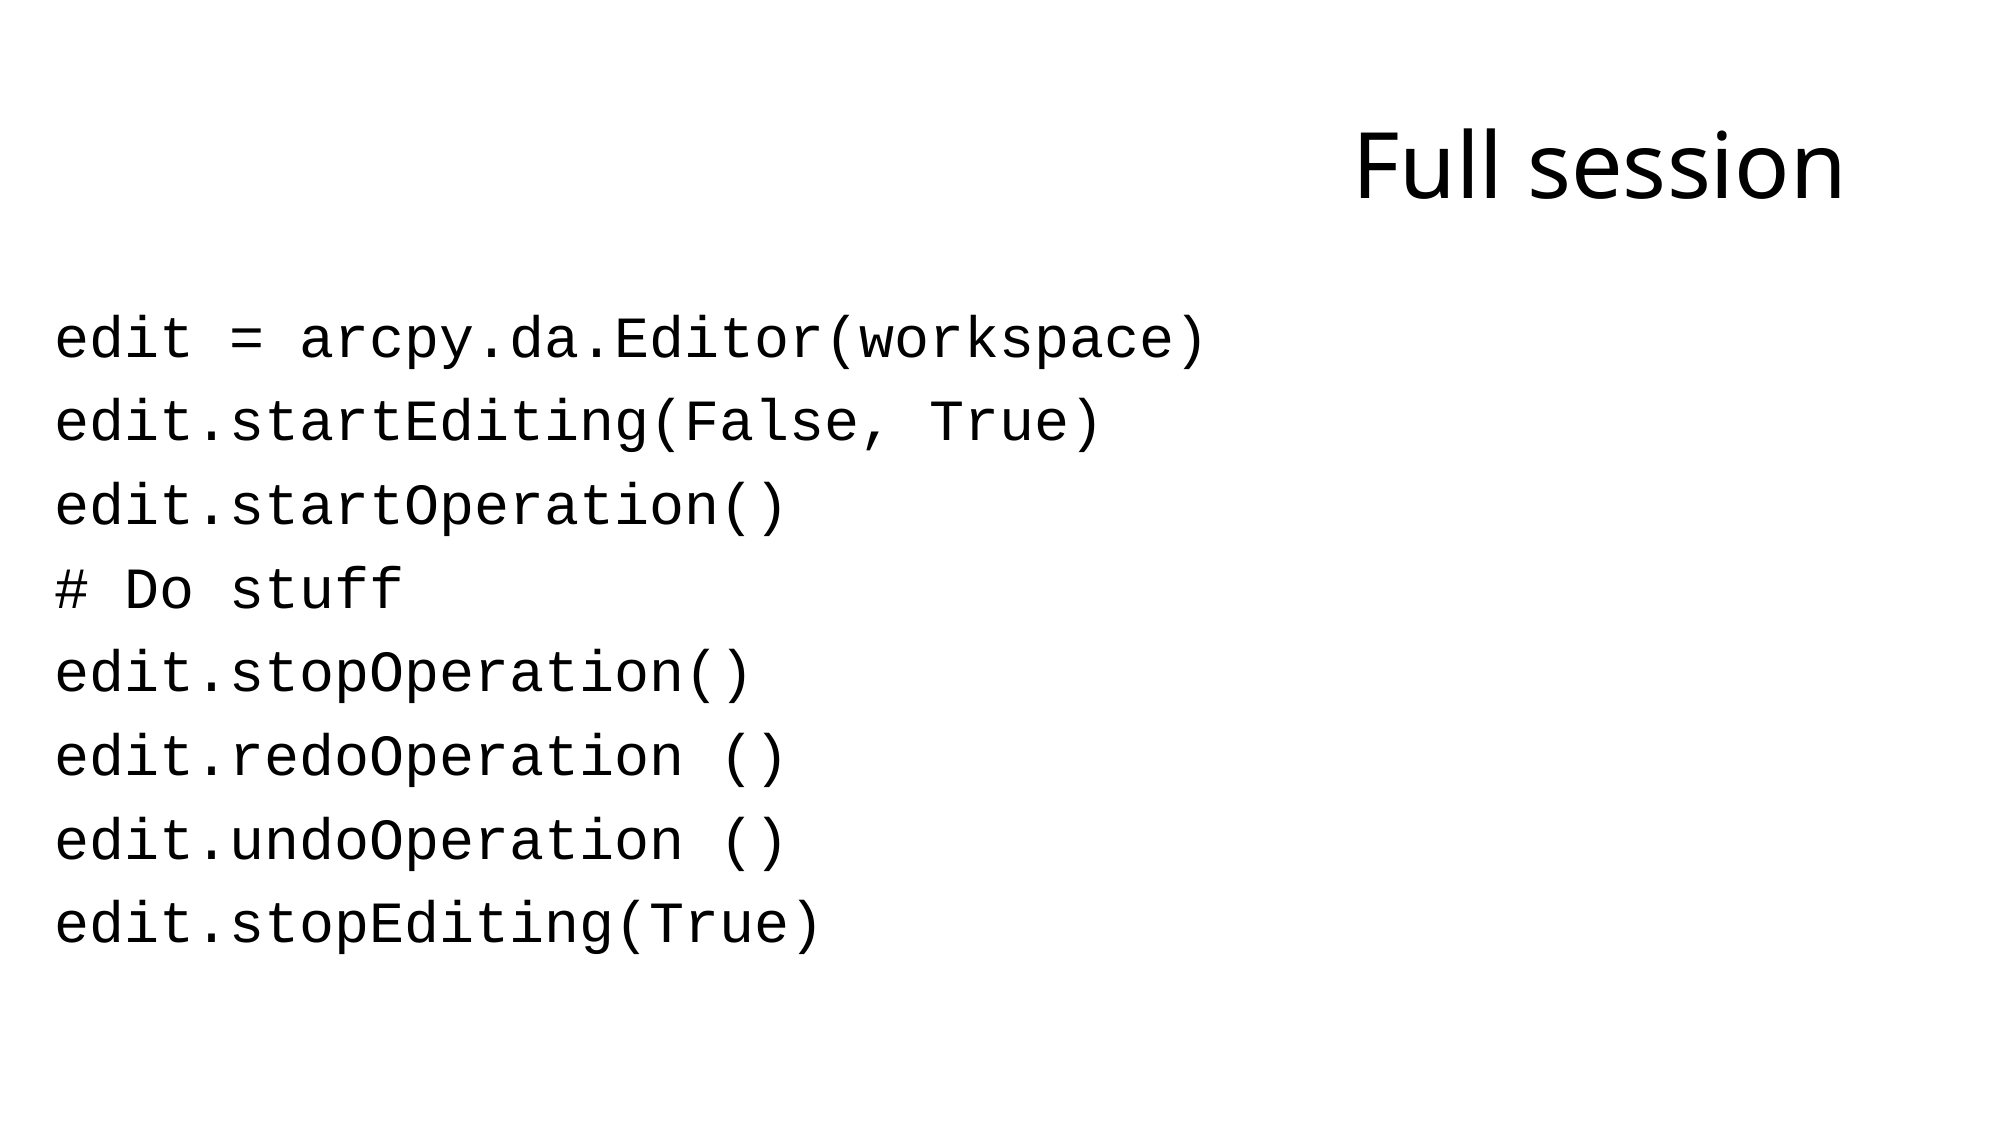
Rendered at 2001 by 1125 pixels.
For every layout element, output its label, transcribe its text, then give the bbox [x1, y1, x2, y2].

list edit = arcpy.da.Editor(workspace) edit.startEditing(False, True) edit.startOperation() # Do stuff edit.stopOperation() edit.redoOperation () edit.undoOperation () edit.stopEditing(True) [39, 299, 1957, 1014]
title Full session [137, 59, 1863, 278]
